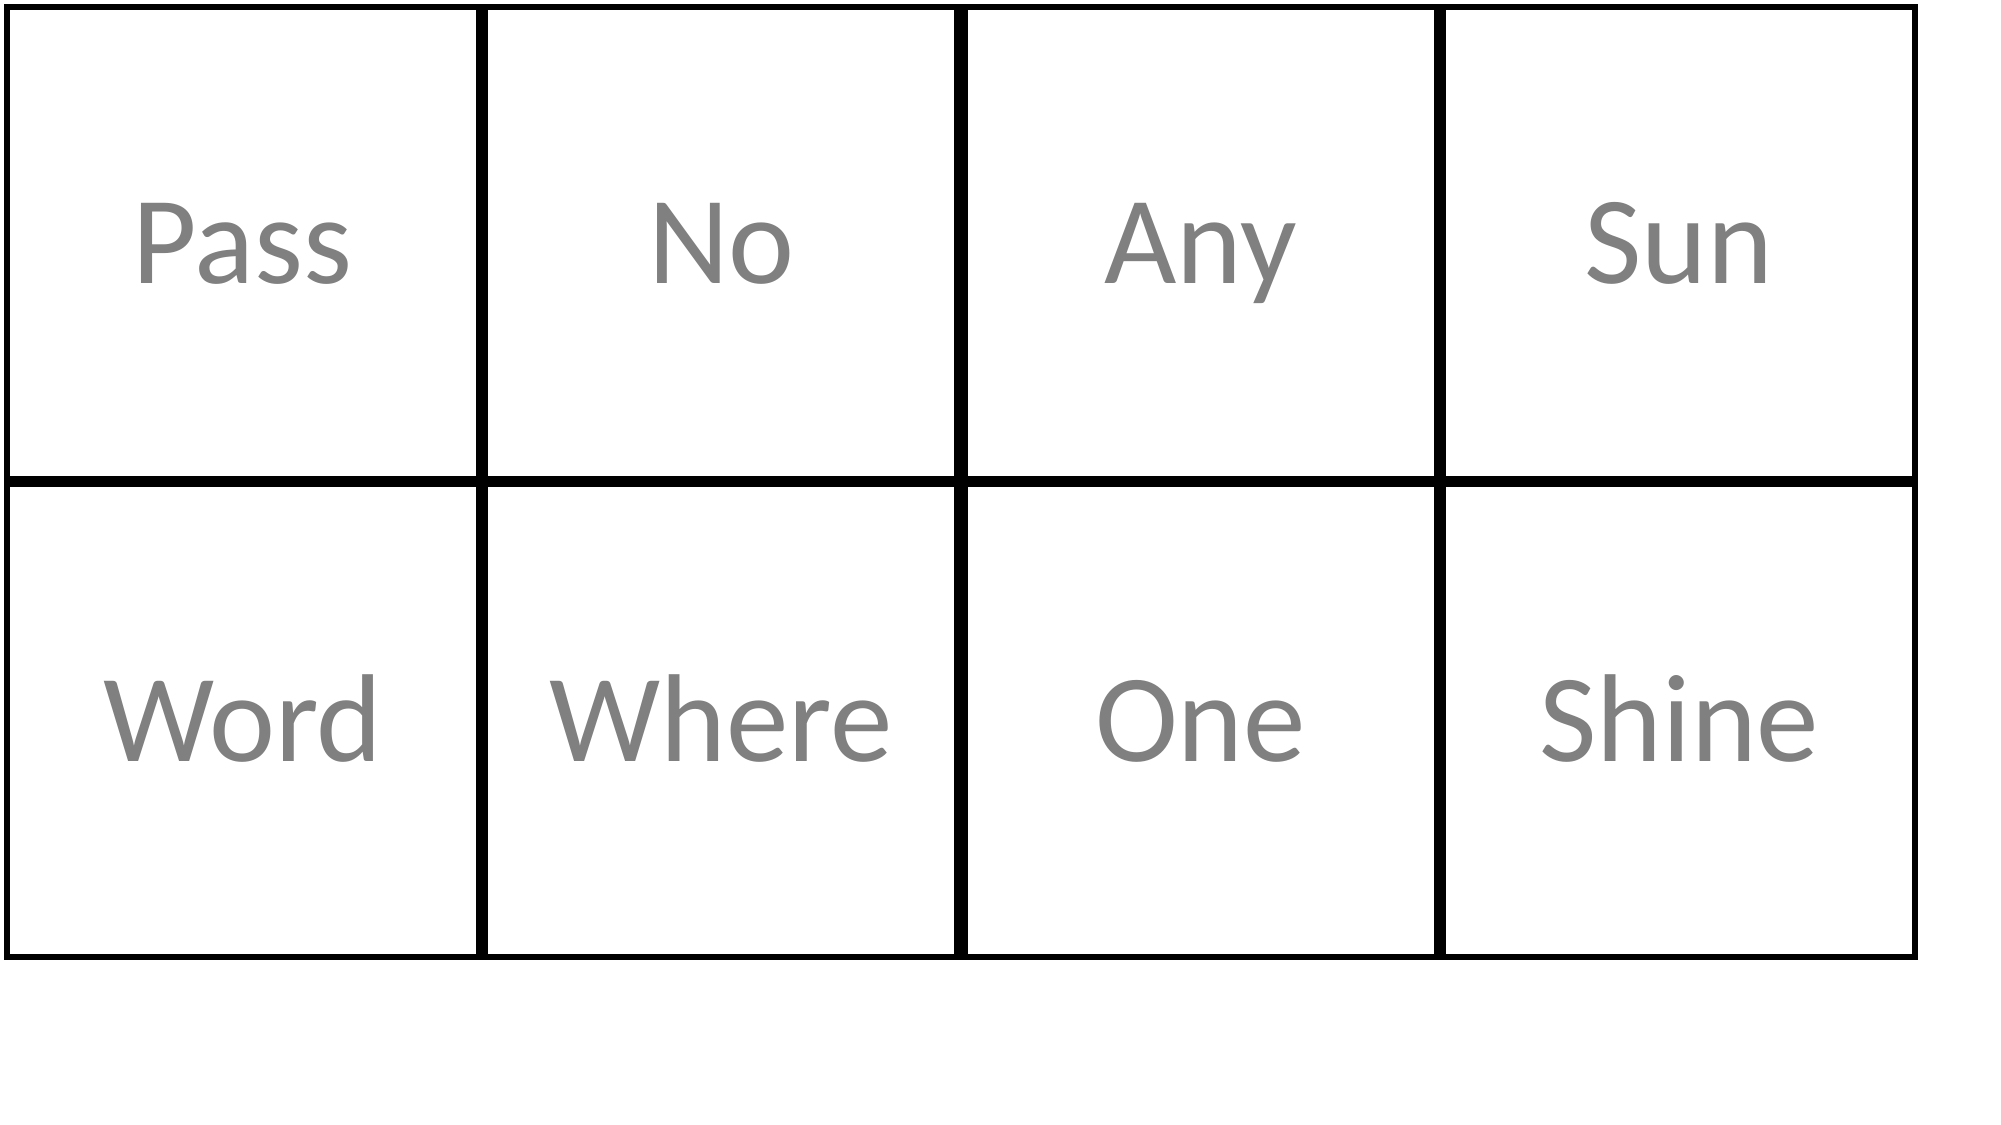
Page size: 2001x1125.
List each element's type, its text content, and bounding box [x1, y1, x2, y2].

text_box Shine [1442, 483, 1916, 958]
text_box Where [484, 483, 959, 958]
text_box Sun [1442, 6, 1916, 480]
text_box Word [6, 483, 480, 958]
title Pass [6, 6, 480, 480]
text_box Any [963, 6, 1438, 480]
text_box One [963, 483, 1438, 958]
text_box No [484, 6, 959, 480]
